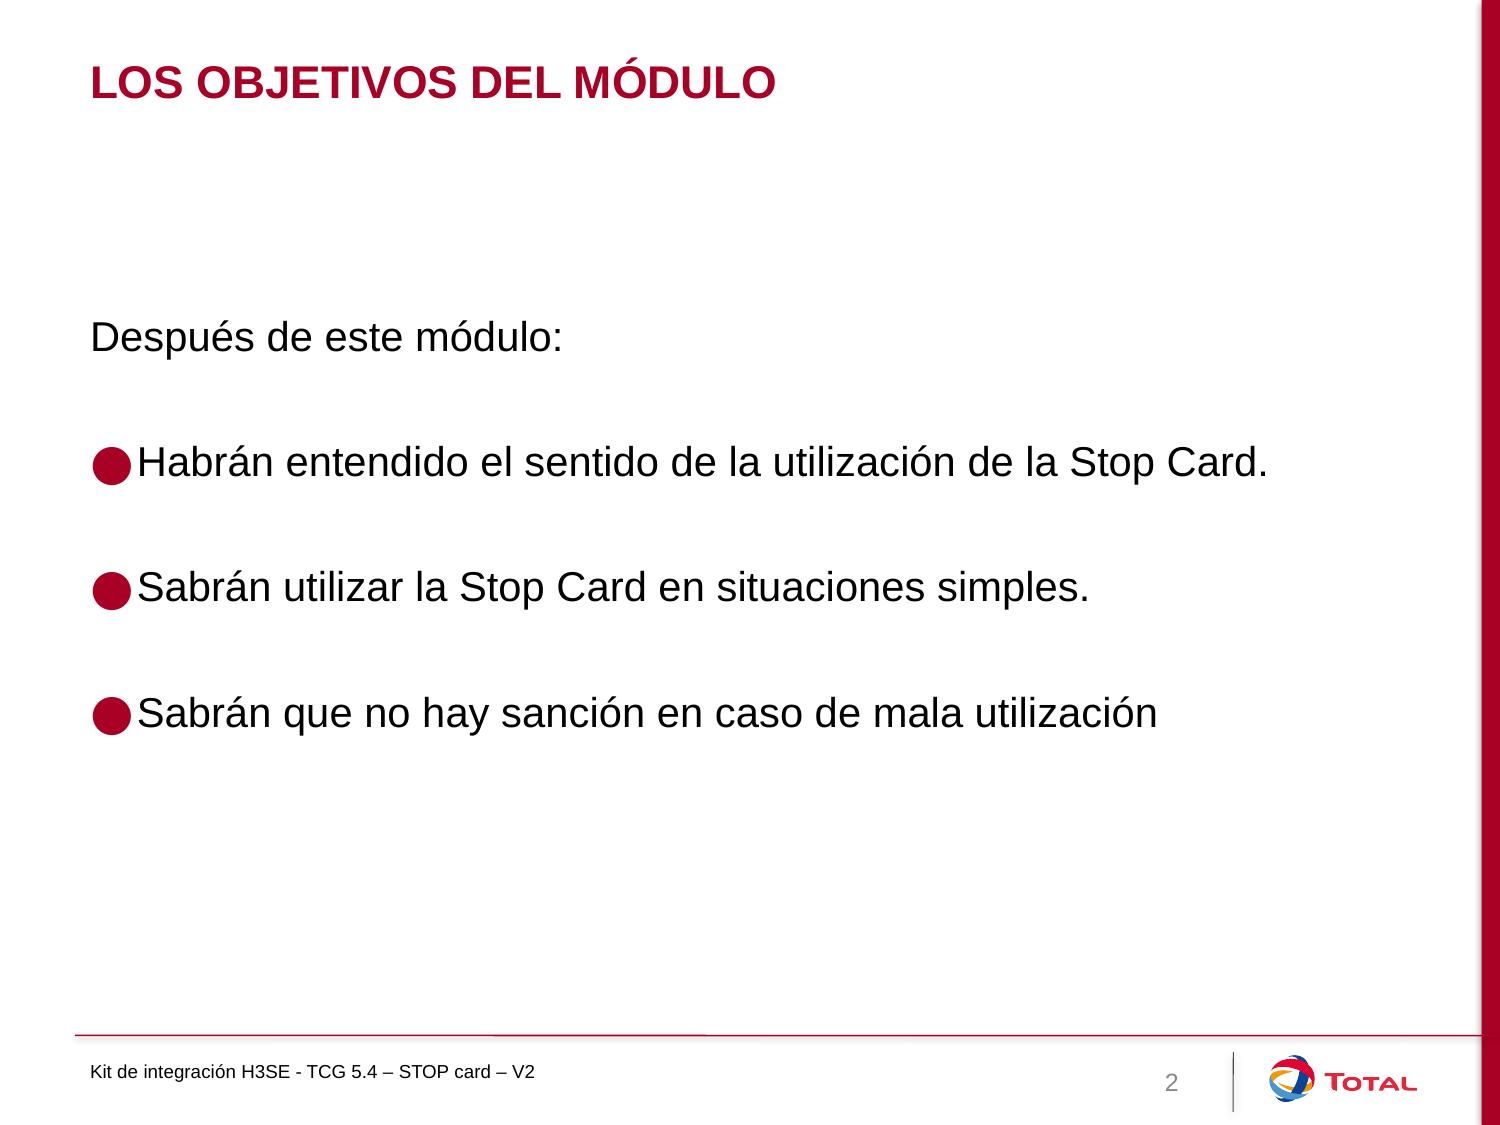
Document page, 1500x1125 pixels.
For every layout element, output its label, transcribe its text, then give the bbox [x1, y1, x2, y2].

slide_number 2 [1074, 1051, 1194, 1112]
picture [1260, 1045, 1426, 1112]
footer Kit de integración H3SE - TCG 5.4 – STOP card – V2 [75, 1051, 988, 1112]
title Los objetivos del módulo [75, 45, 1424, 150]
list Después de este módulo: Habrán entendido el sentido de la utilización de la Stop Card. Sabrán utilizar la Stop Card en situaciones simples. Sabrán que no hay sanción en caso de mala utilización [75, 302, 1447, 870]
